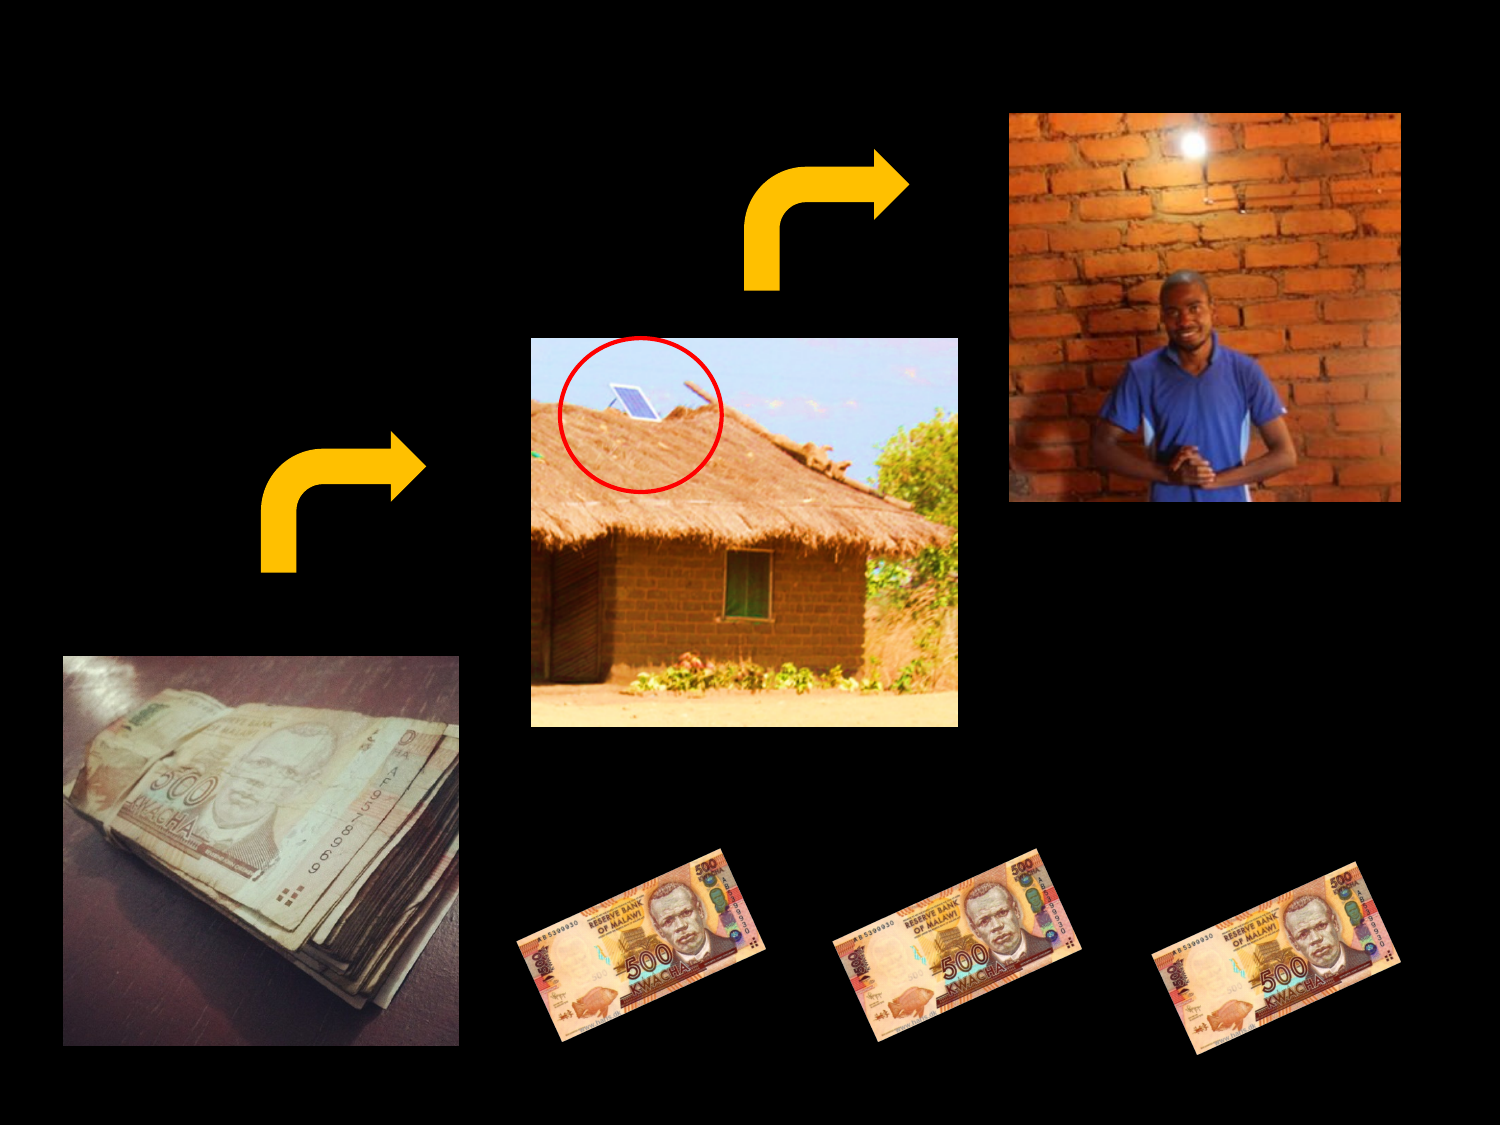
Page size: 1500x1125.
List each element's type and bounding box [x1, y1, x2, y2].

picture [833, 849, 1081, 1041]
picture [517, 849, 765, 1041]
text_box [530, 148, 958, 727]
picture [1008, 113, 1401, 503]
picture [1152, 862, 1400, 1054]
text_box [63, 430, 459, 1046]
